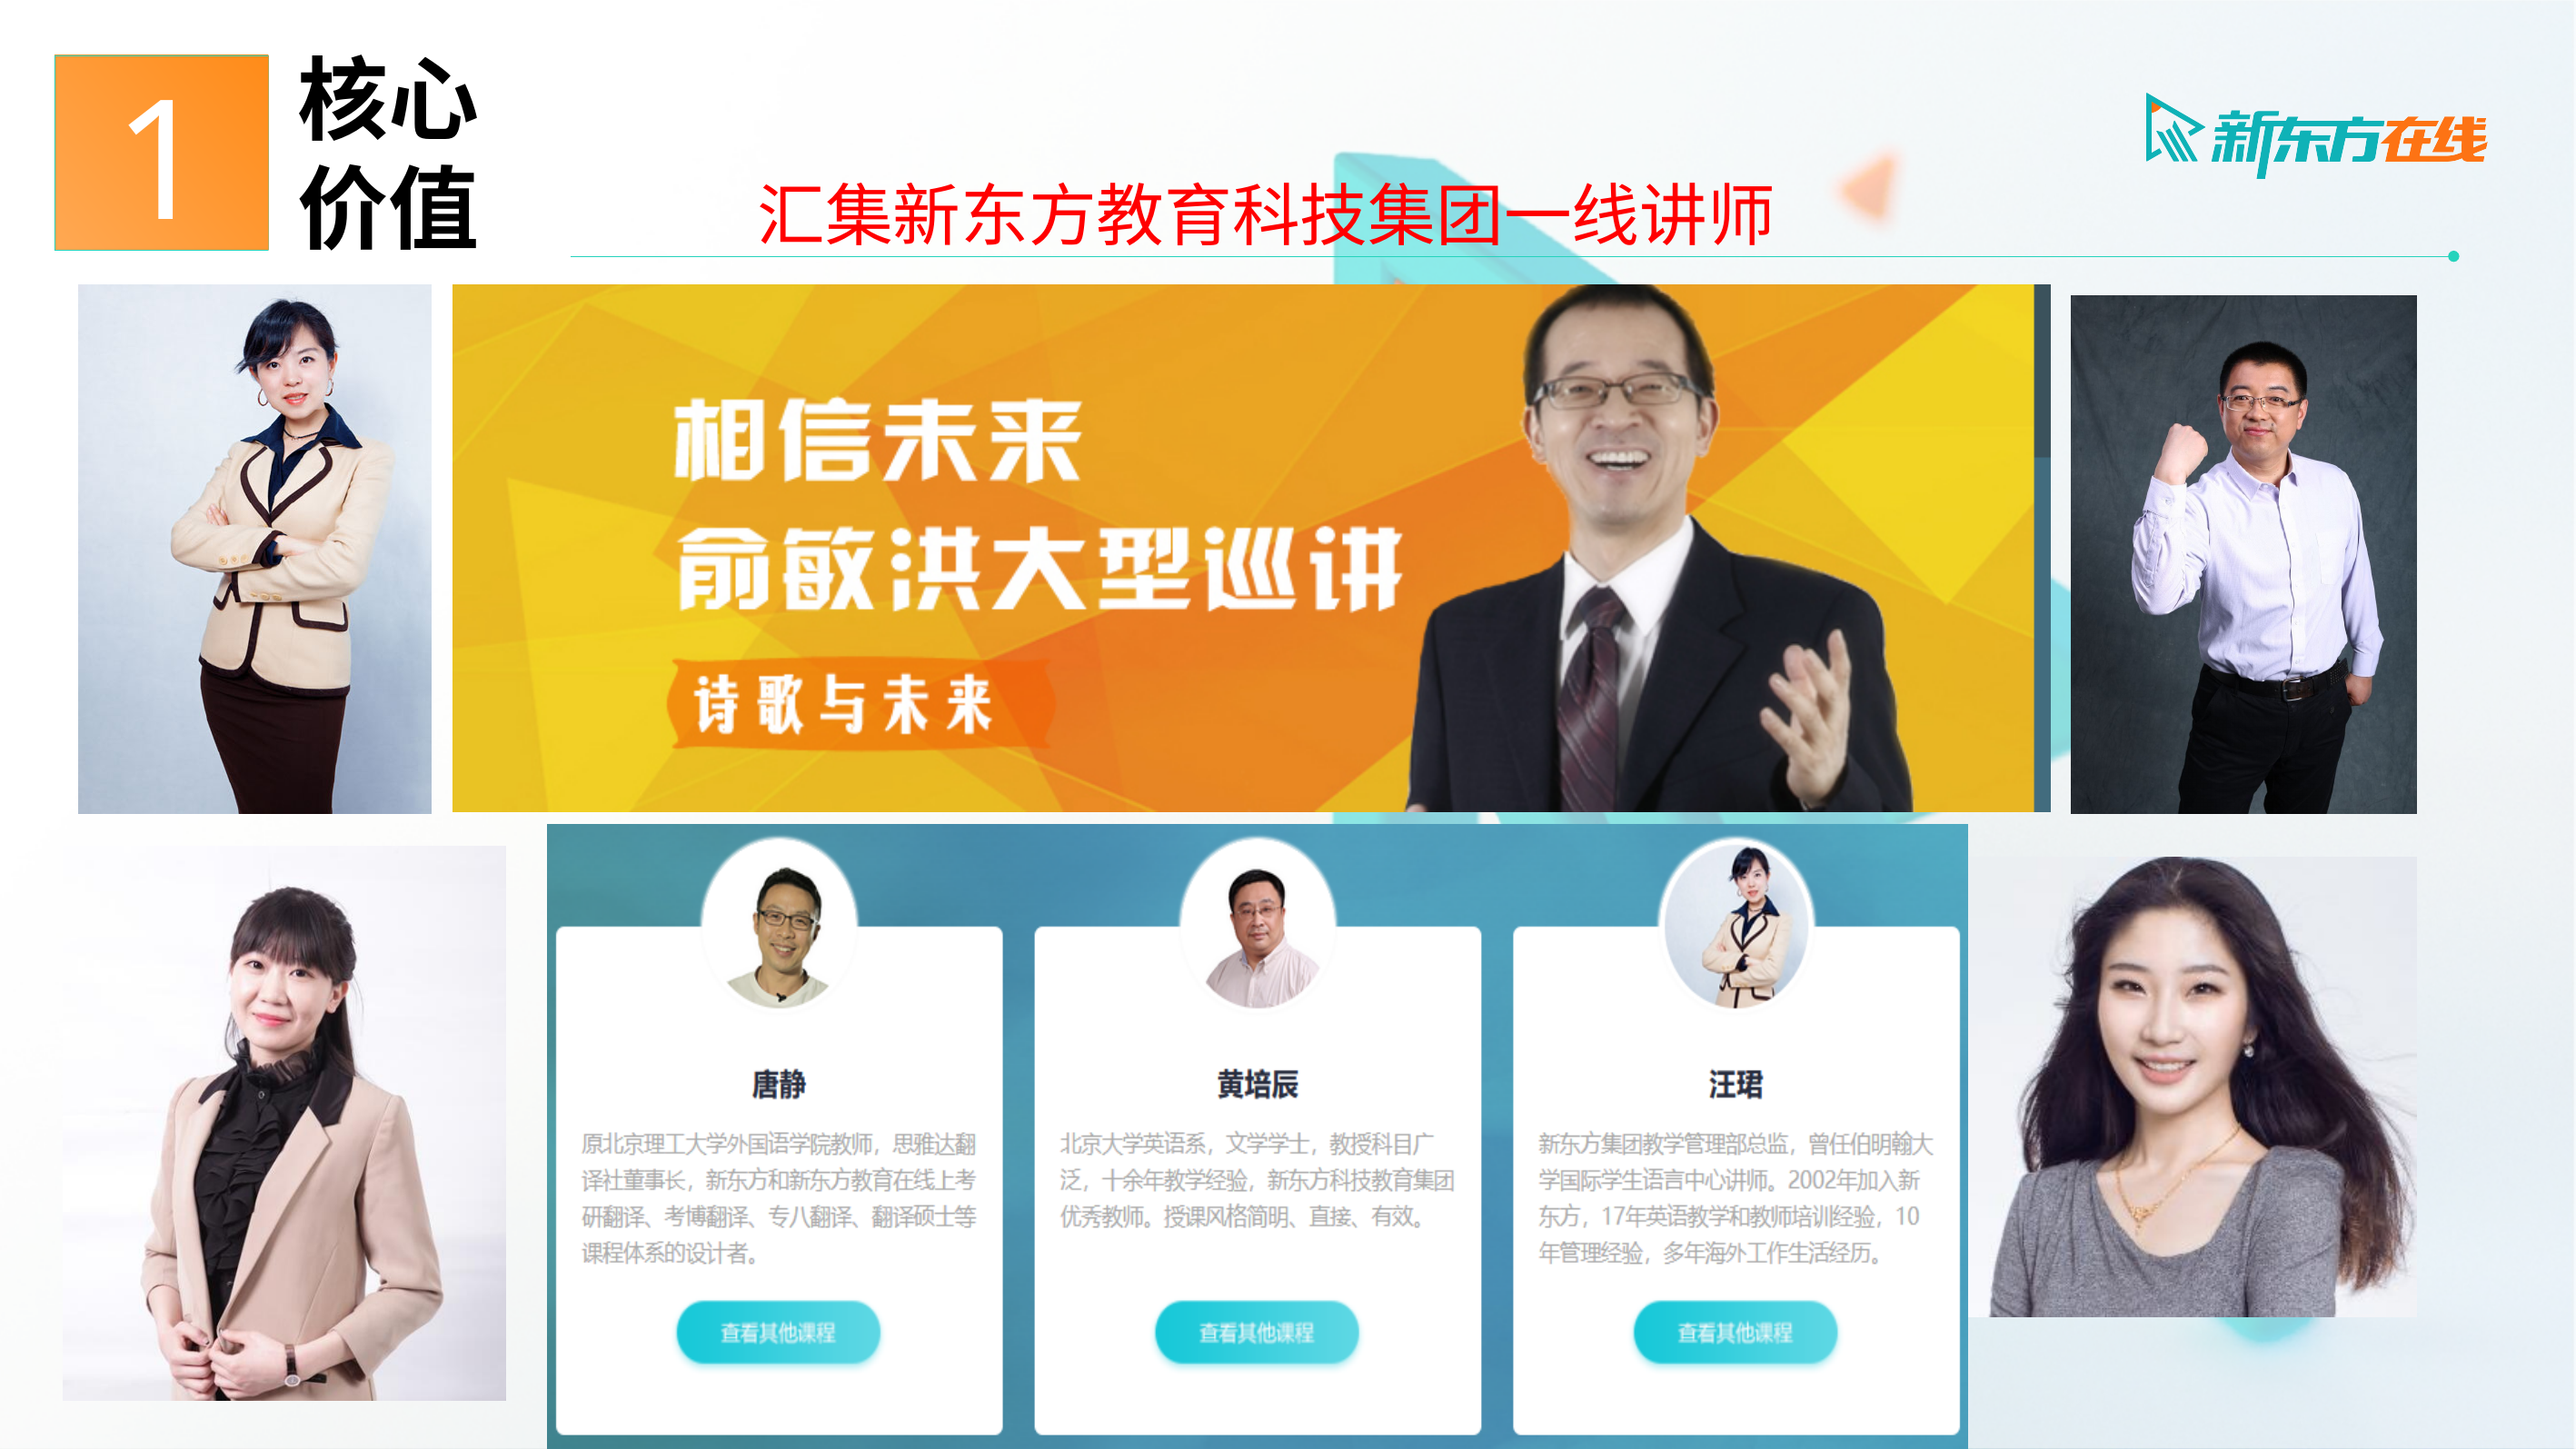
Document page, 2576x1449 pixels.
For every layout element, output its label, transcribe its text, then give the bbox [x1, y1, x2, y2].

text_box 1 [54, 55, 269, 251]
picture [2146, 93, 2488, 165]
text_box 核心价值 [275, 30, 562, 271]
picture [2071, 295, 2417, 814]
picture [78, 284, 432, 814]
text_box 汇集新东方教育科技集团一线讲师 [743, 165, 2576, 261]
picture [547, 824, 2417, 1449]
picture [452, 284, 2051, 812]
picture [63, 846, 506, 1401]
